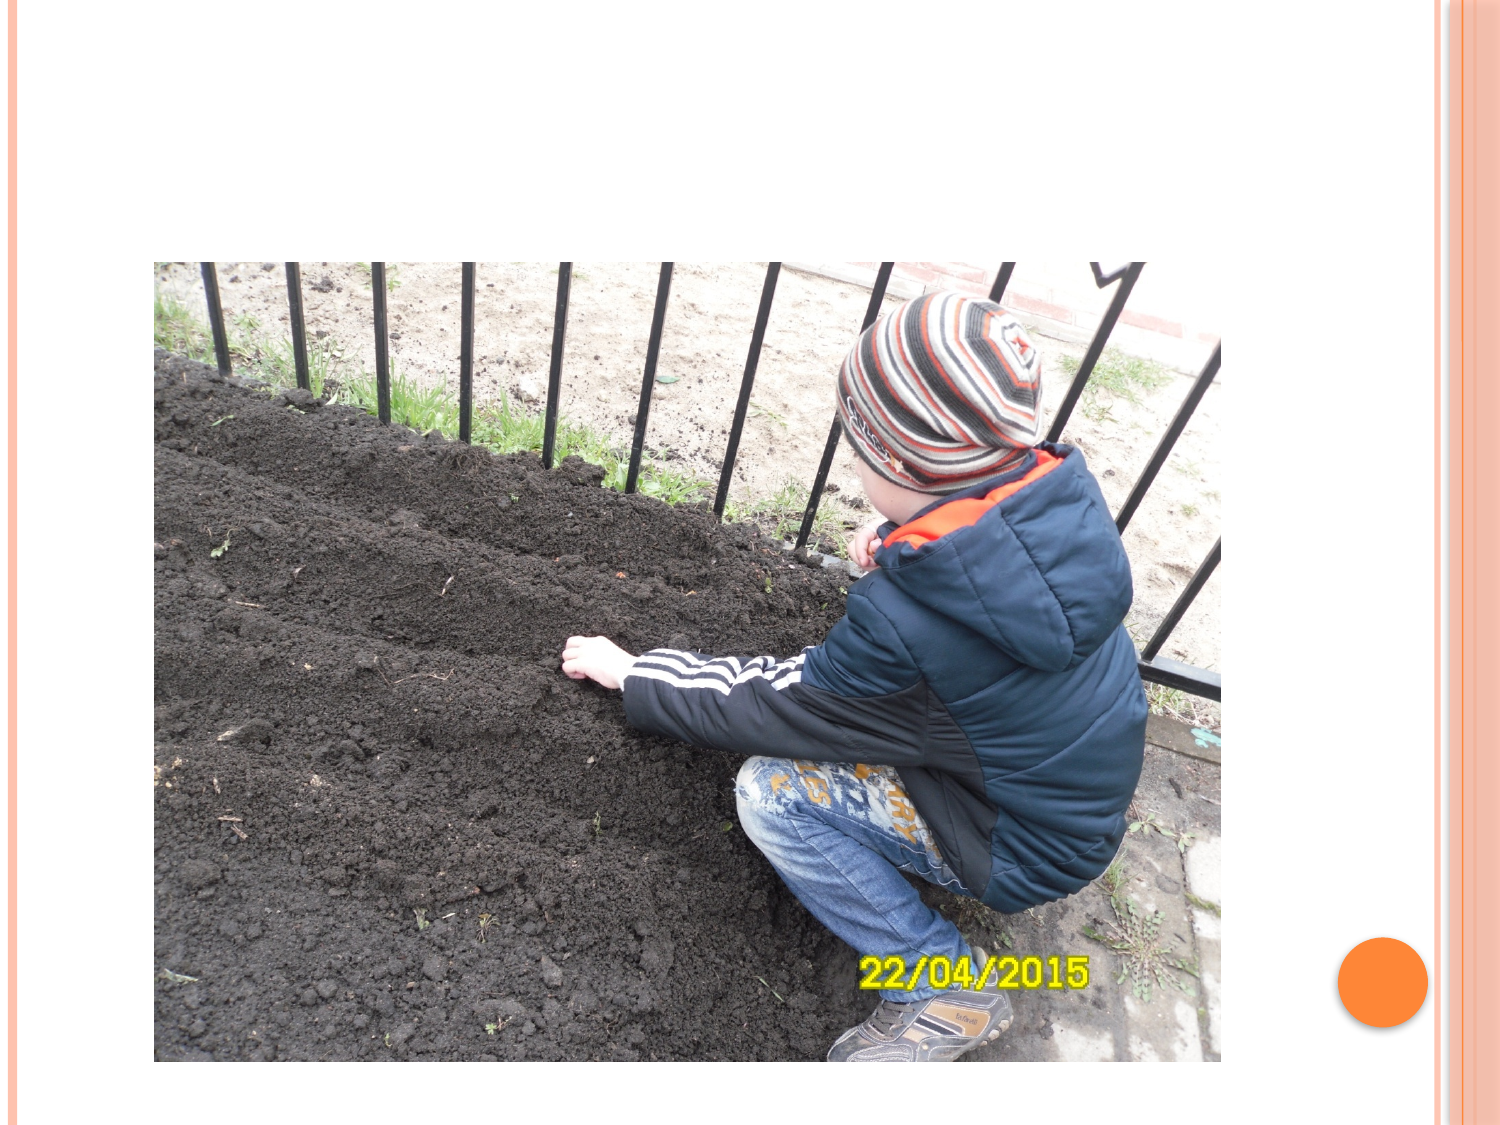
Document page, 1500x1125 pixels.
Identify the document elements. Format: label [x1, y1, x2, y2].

list [153, 261, 1221, 1063]
